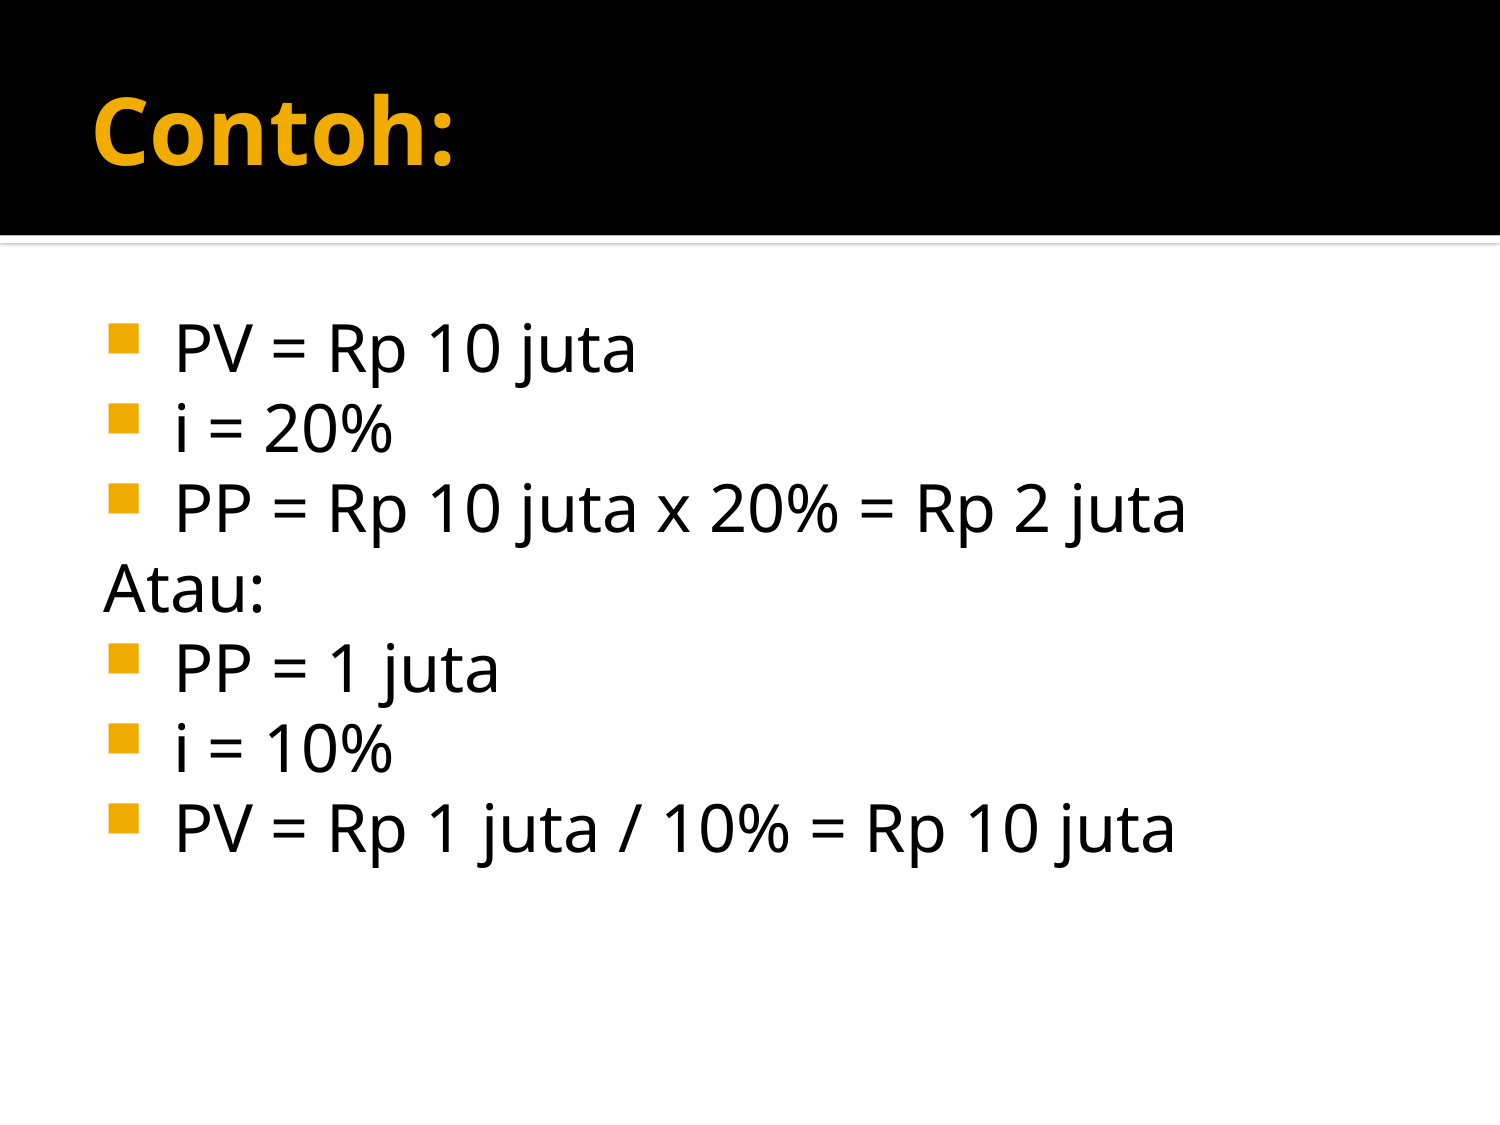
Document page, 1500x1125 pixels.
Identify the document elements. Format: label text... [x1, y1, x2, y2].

list PV = Rp 10 juta i = 20% PP = Rp 10 juta x 20% = Rp 2 juta Atau: PP = 1 juta i = 10% PV = Rp 1 juta / 10% = Rp 10 juta [75, 291, 1425, 1050]
title Contoh: [75, 25, 1425, 231]
